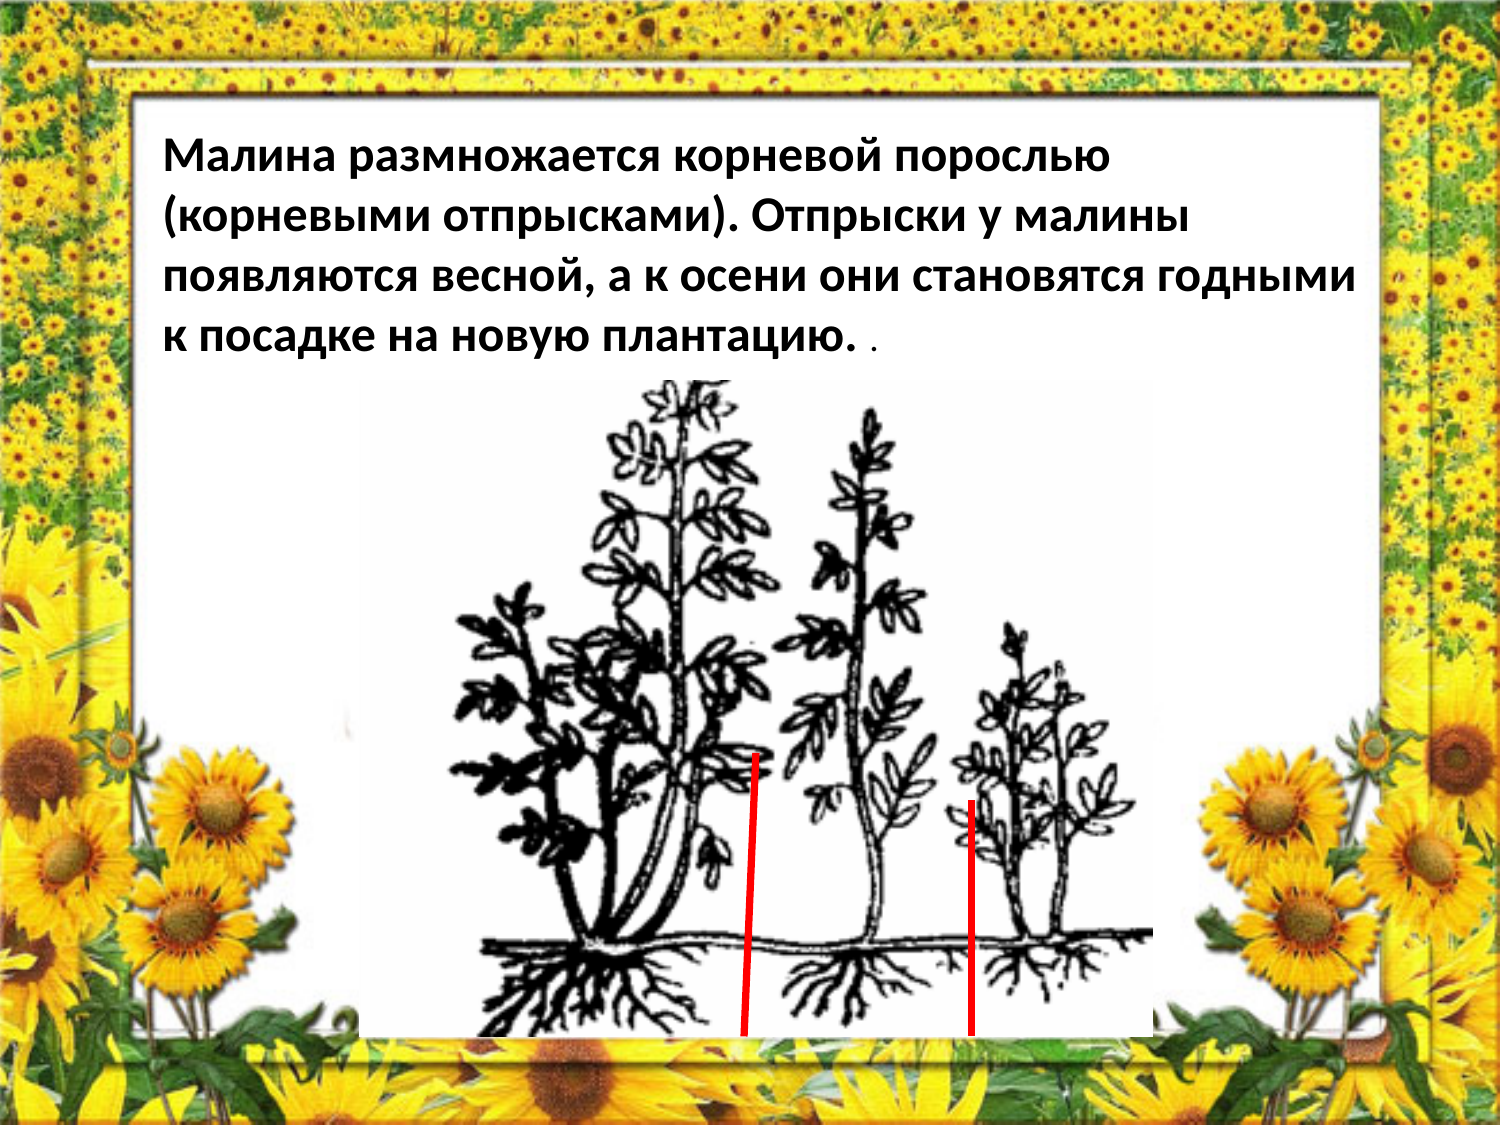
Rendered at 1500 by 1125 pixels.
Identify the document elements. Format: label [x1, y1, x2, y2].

text_box [743, 752, 757, 1037]
picture [0, 0, 1500, 1125]
